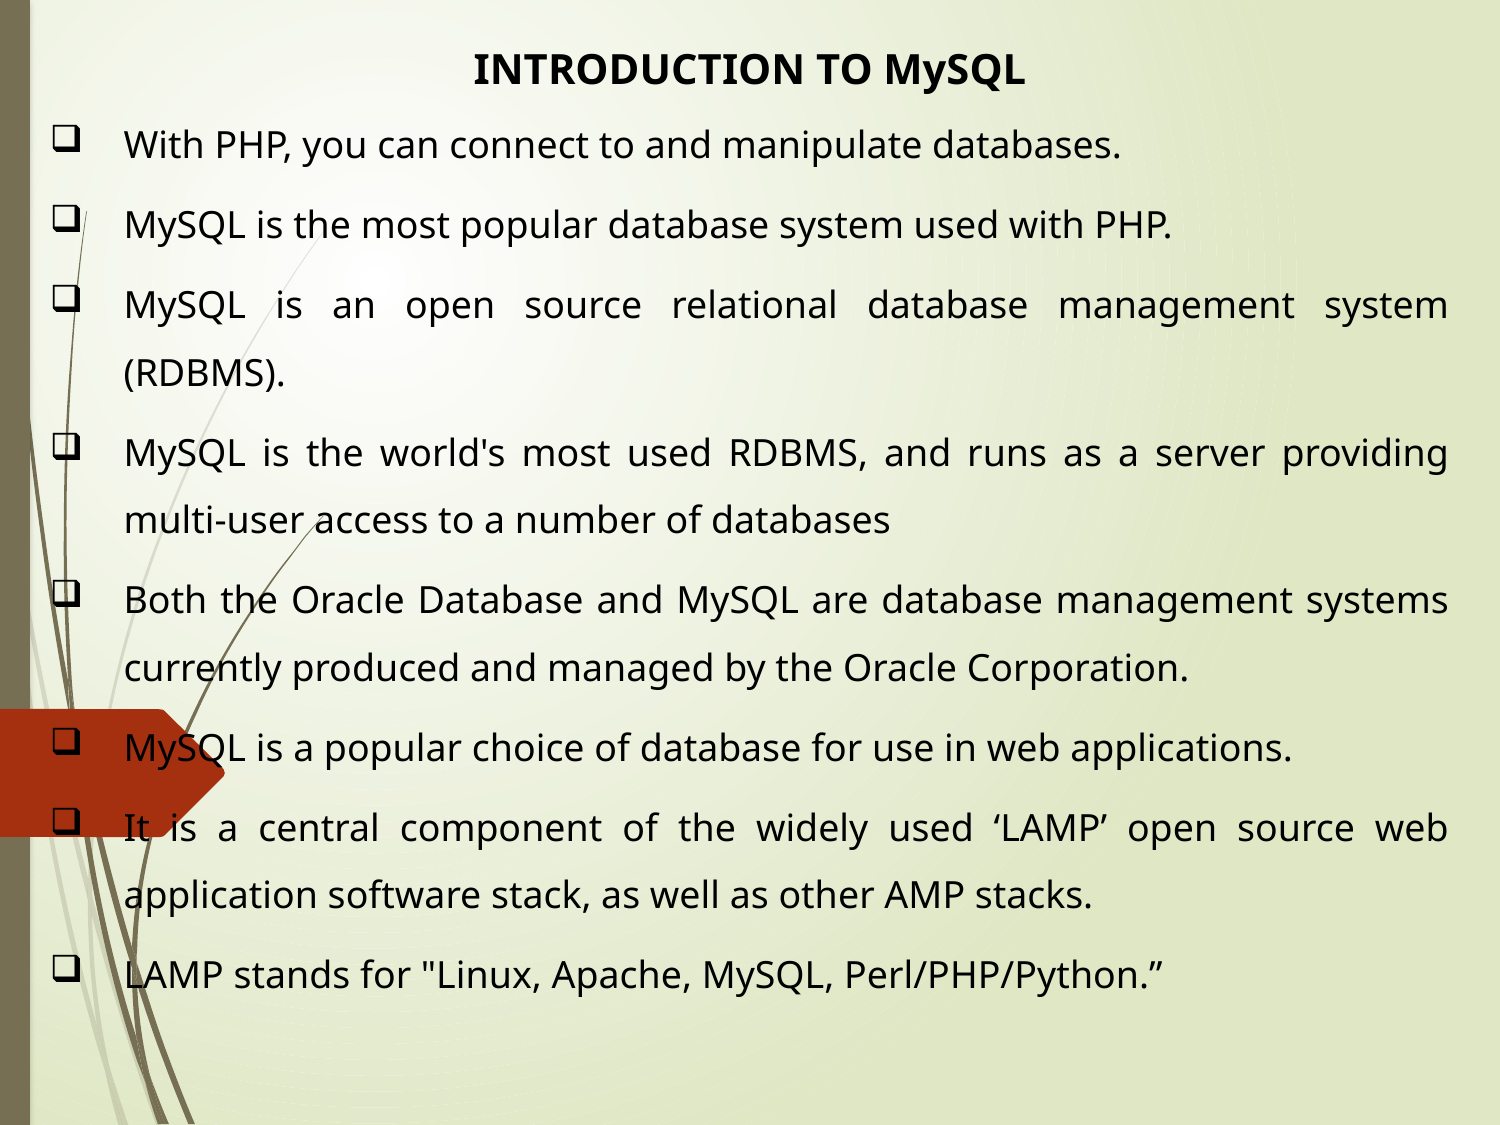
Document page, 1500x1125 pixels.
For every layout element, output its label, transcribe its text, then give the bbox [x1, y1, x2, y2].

text_box INTRODUCTION TO MySQL With PHP, you can connect to and manipulate databases. MySQL is the most popular database system used with PHP. MySQL is an open source relational database management system (RDBMS). MySQL is the world's most used RDBMS, and runs as a server providing multi-user access to a number of databases Both the Oracle Database and MySQL are database management systems currently produced and managed by the Oracle Corporation. MySQL is a popular choice of database for use in web applications. It is a central component of the widely used ‘LAMP’ open source web application software stack, as well as other AMP stacks. LAMP stands for "Linux, Apache, MySQL, Perl/PHP/Python.” [35, 35, 1465, 1004]
